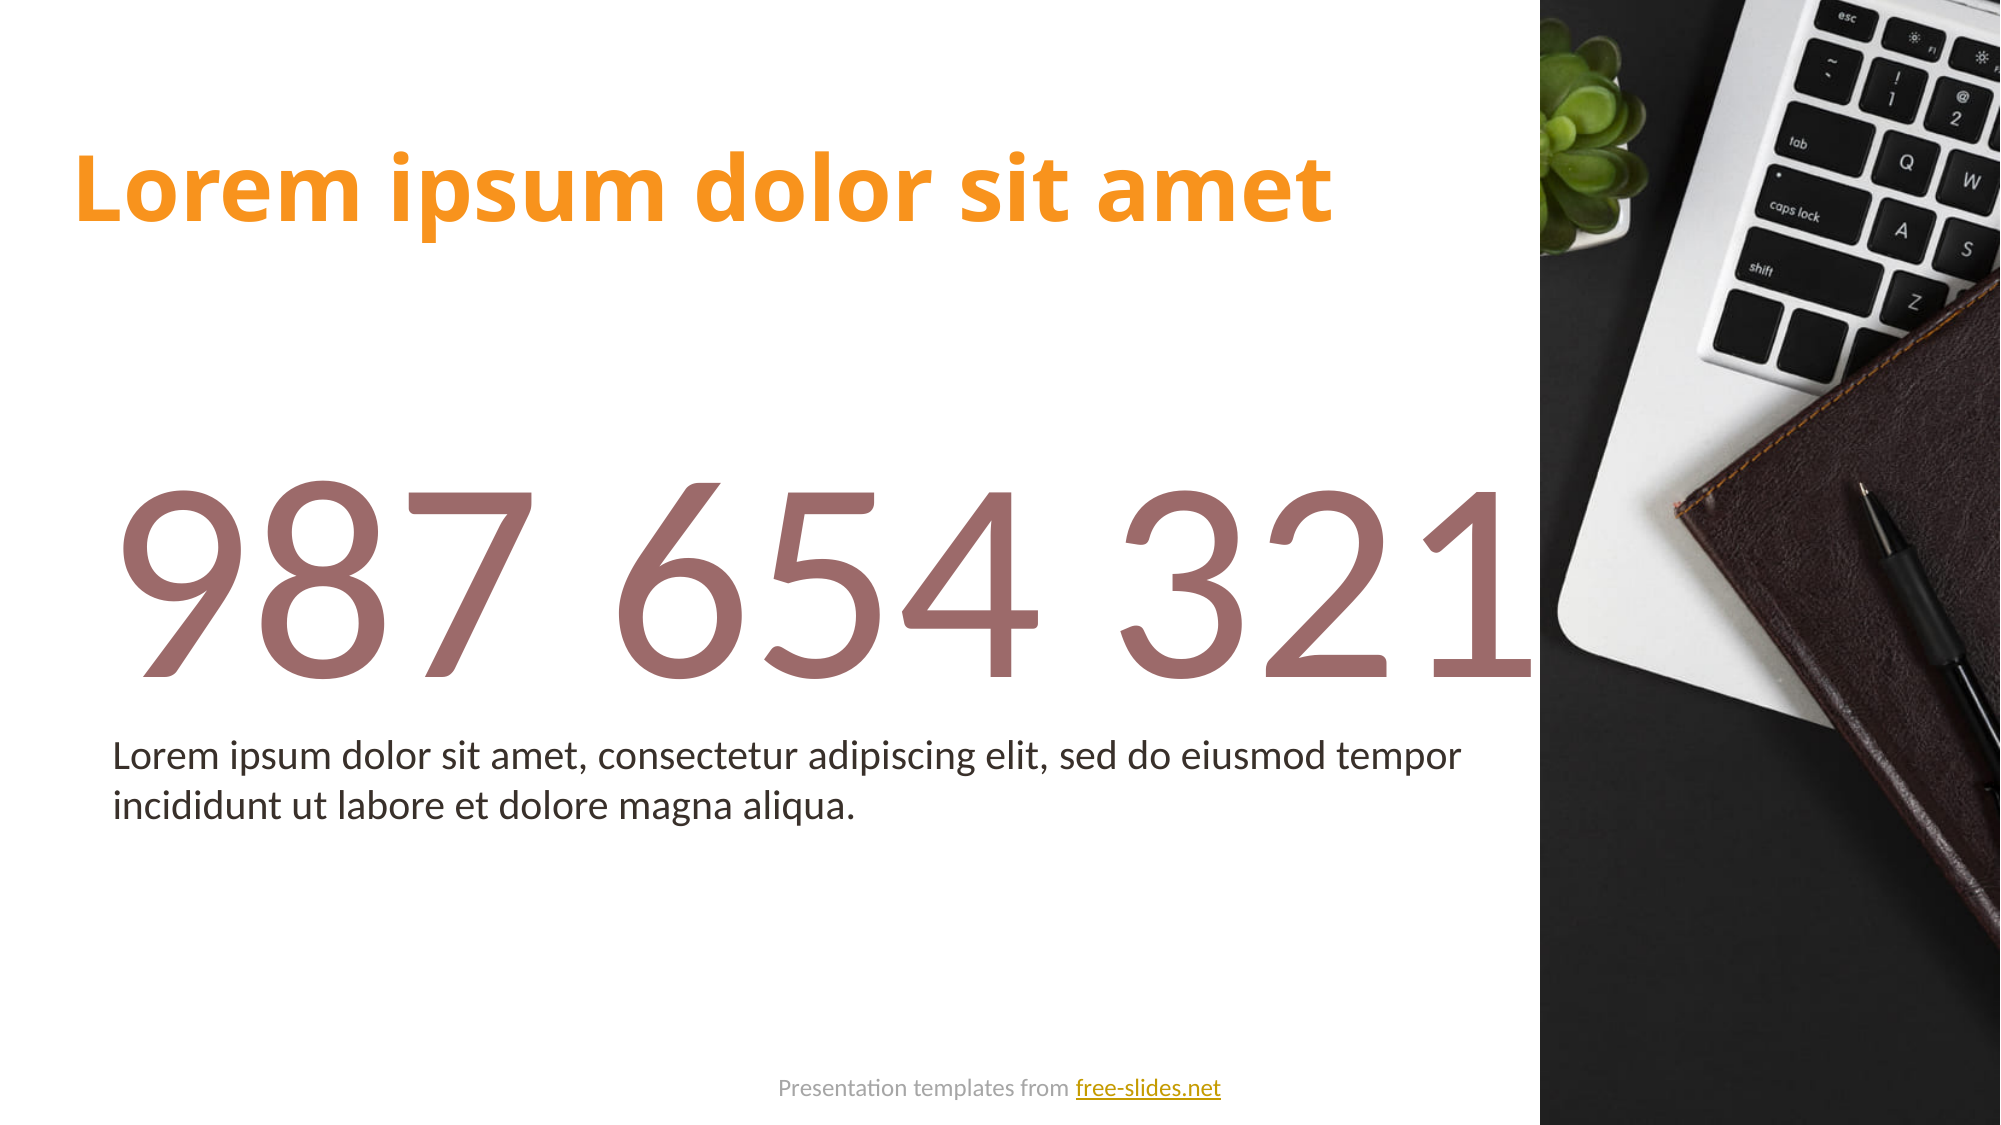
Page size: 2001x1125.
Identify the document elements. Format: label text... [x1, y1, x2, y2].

title Lorem ipsum dolor sit amet [56, 83, 1563, 301]
text_box 987 654 321 [38, 421, 1613, 761]
text_box Lorem ipsum dolor sit amet, consectetur adipiscing elit, sed do eiusmod tempor incididunt ut labore et dolore magna aliqua. [97, 720, 1522, 836]
text_box Presentation templates from free-slides.net [650, 1064, 1350, 1124]
picture [1540, 0, 2000, 1125]
